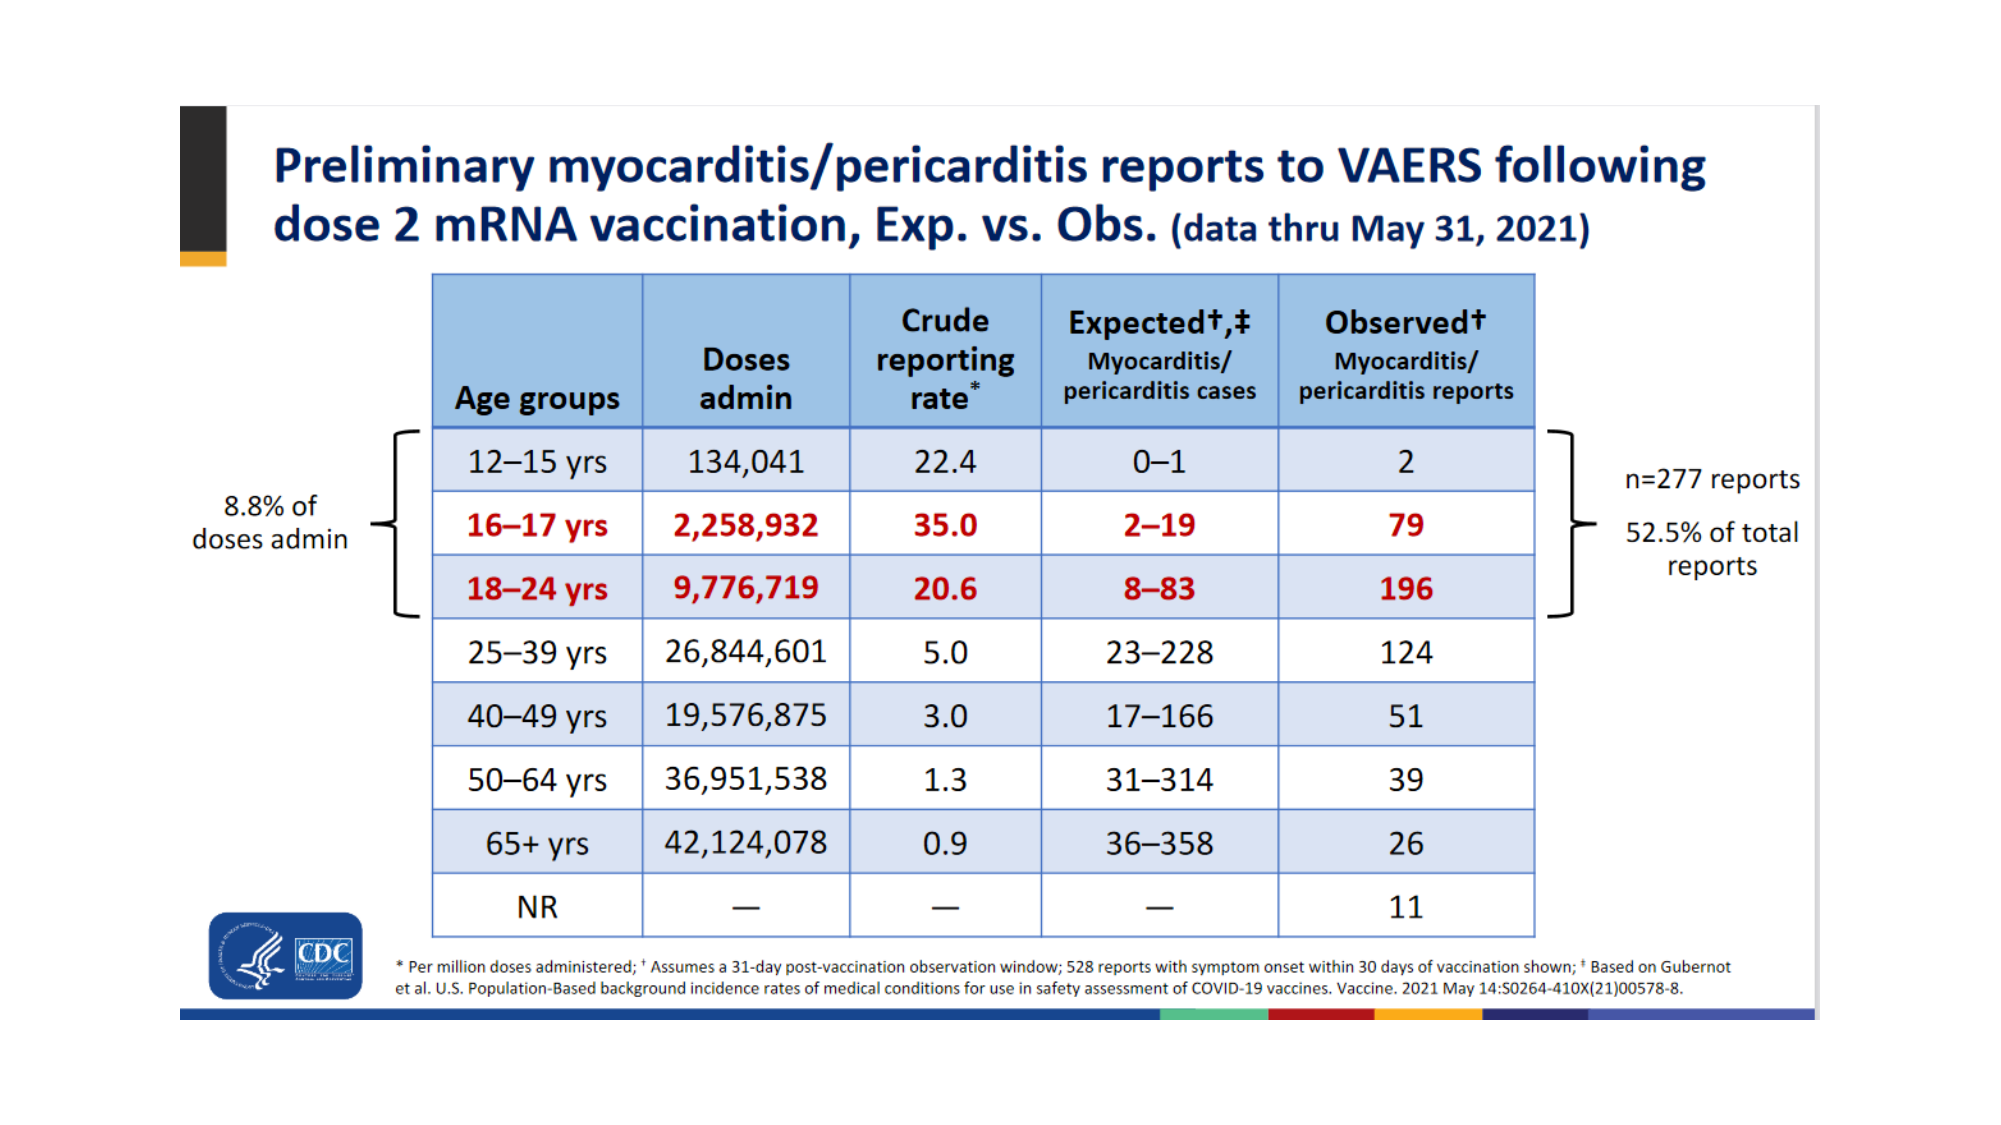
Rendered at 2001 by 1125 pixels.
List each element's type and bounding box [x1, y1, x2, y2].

list [180, 105, 1820, 1020]
